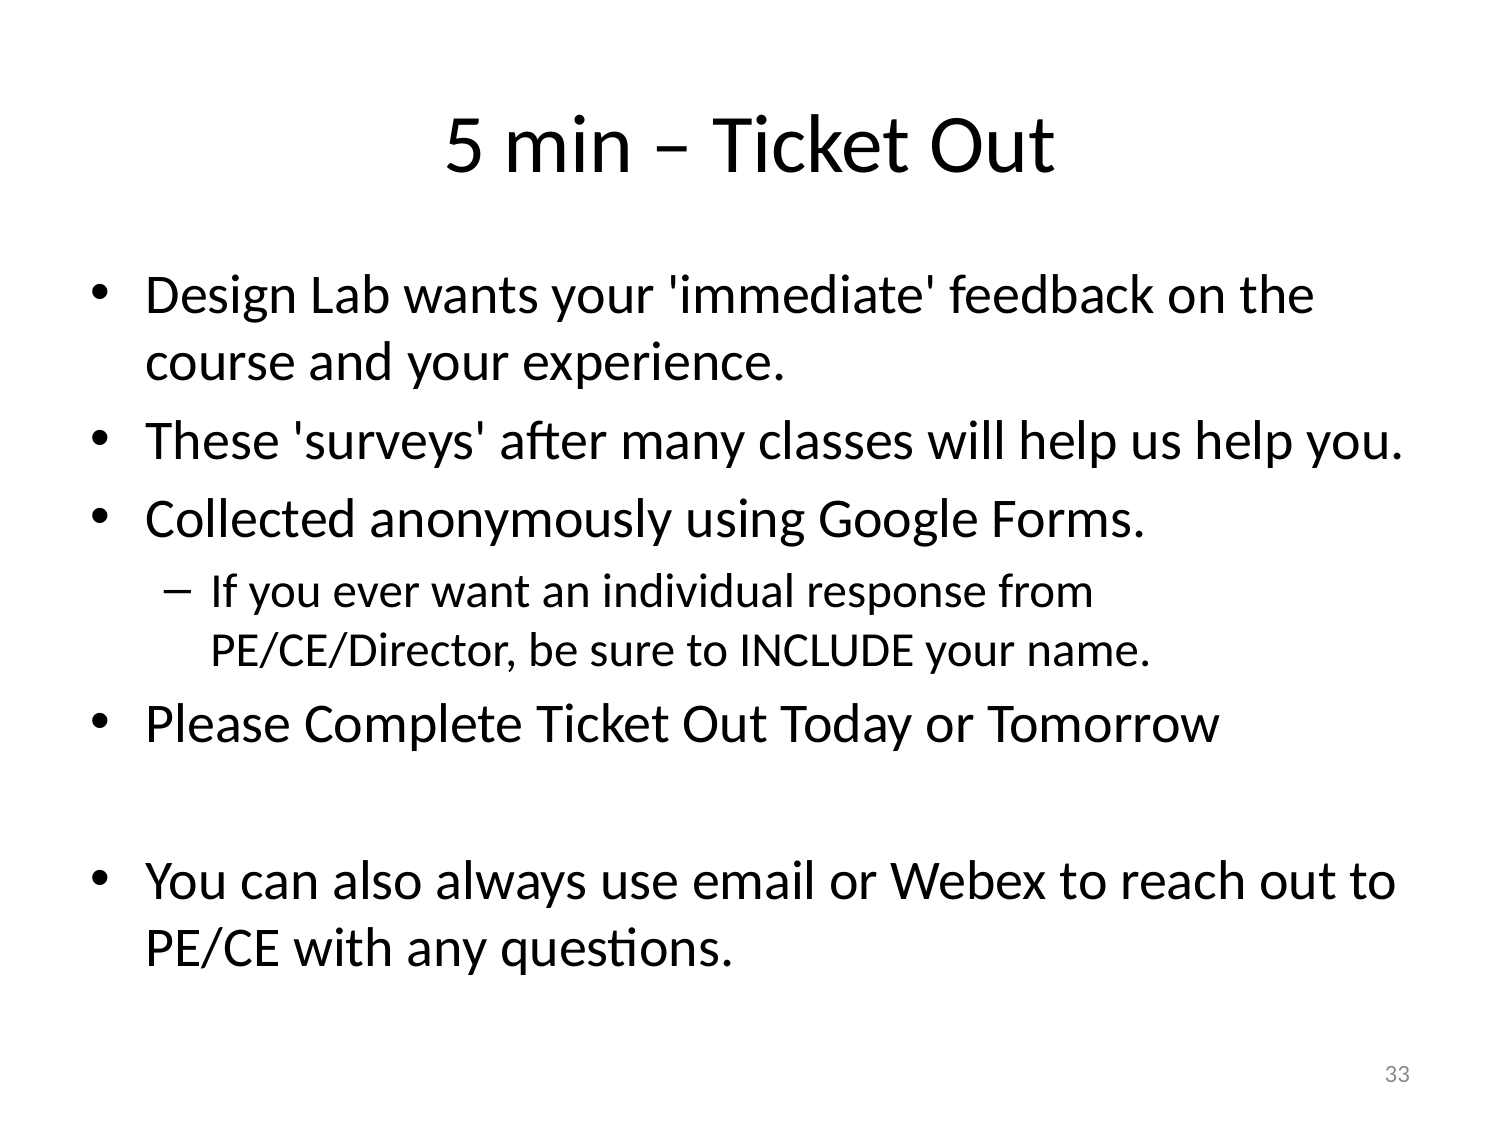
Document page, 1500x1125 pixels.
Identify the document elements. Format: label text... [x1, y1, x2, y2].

title 5 min – Ticket Out [75, 45, 1425, 233]
list Design Lab wants your 'immediate' feedback on the course and your experience. These 'surveys' after many classes will help us help you. Collected anonymously using Google Forms. If you ever want an individual response from PE/CE/Director, be sure to INCLUDE your name. Please Complete Ticket Out Today or Tomorrow You can also always use email or Webex to reach out to PE/CE with any questions. [75, 249, 1425, 993]
slide_number 33 [1074, 1042, 1425, 1103]
